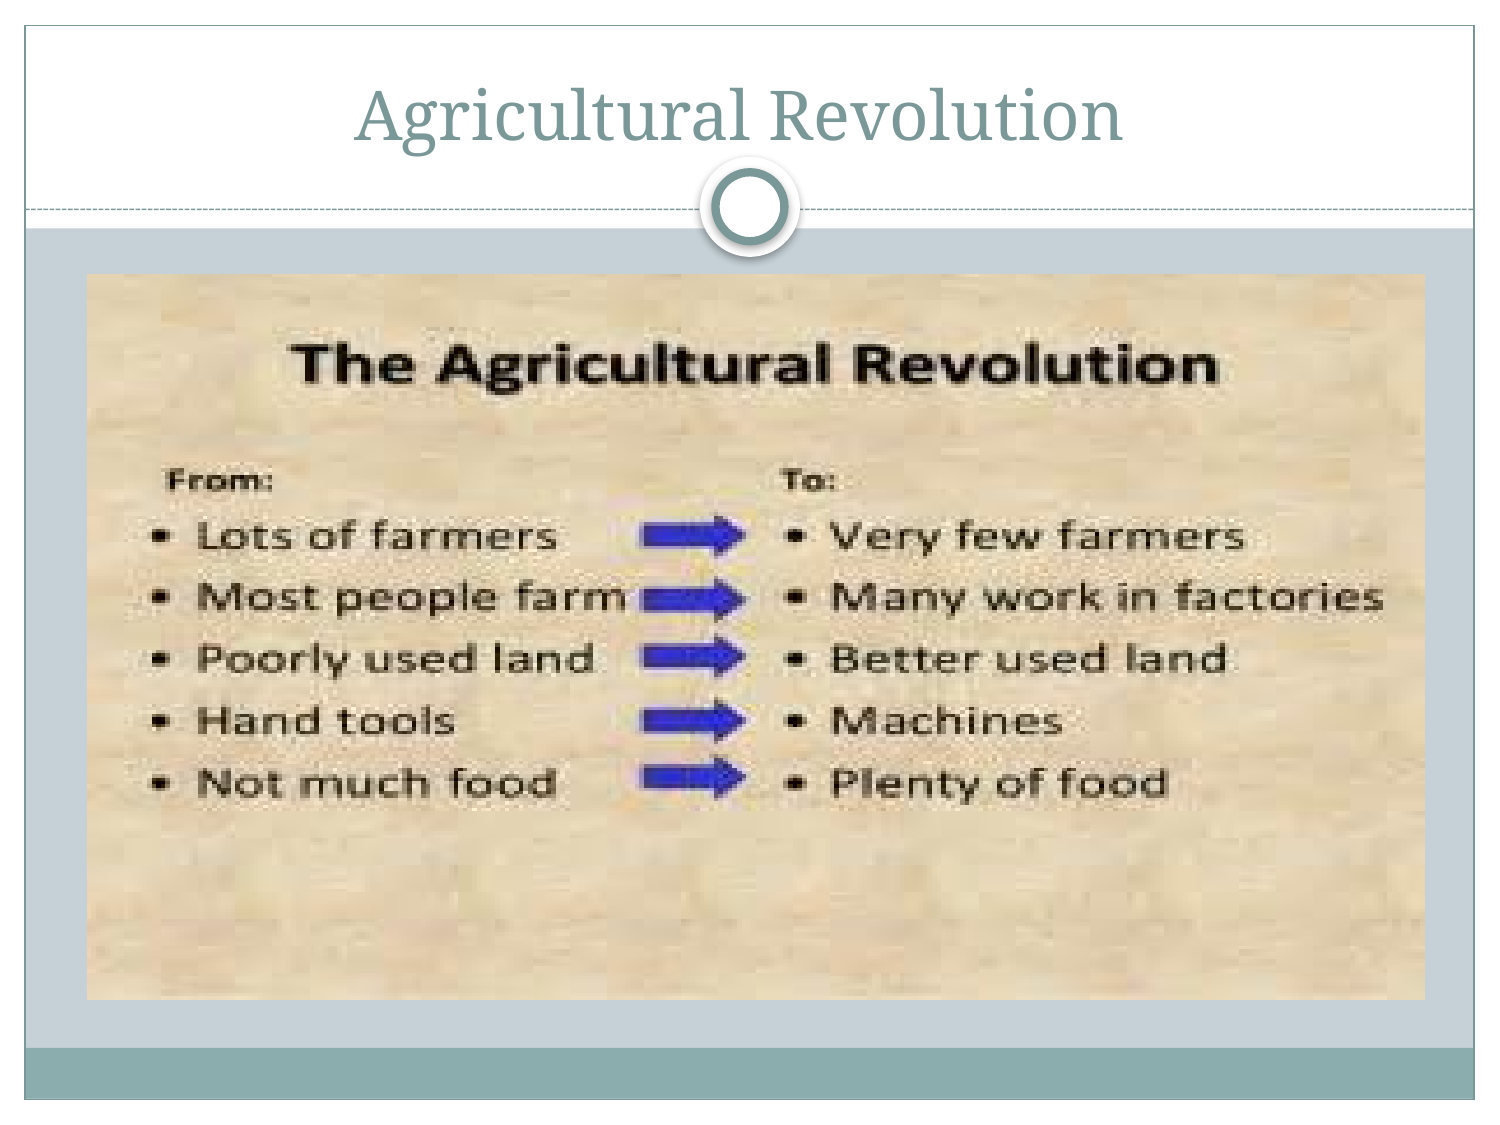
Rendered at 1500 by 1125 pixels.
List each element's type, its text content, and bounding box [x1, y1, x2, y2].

title Agricultural Revolution [49, 37, 1450, 162]
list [87, 274, 1426, 1001]
